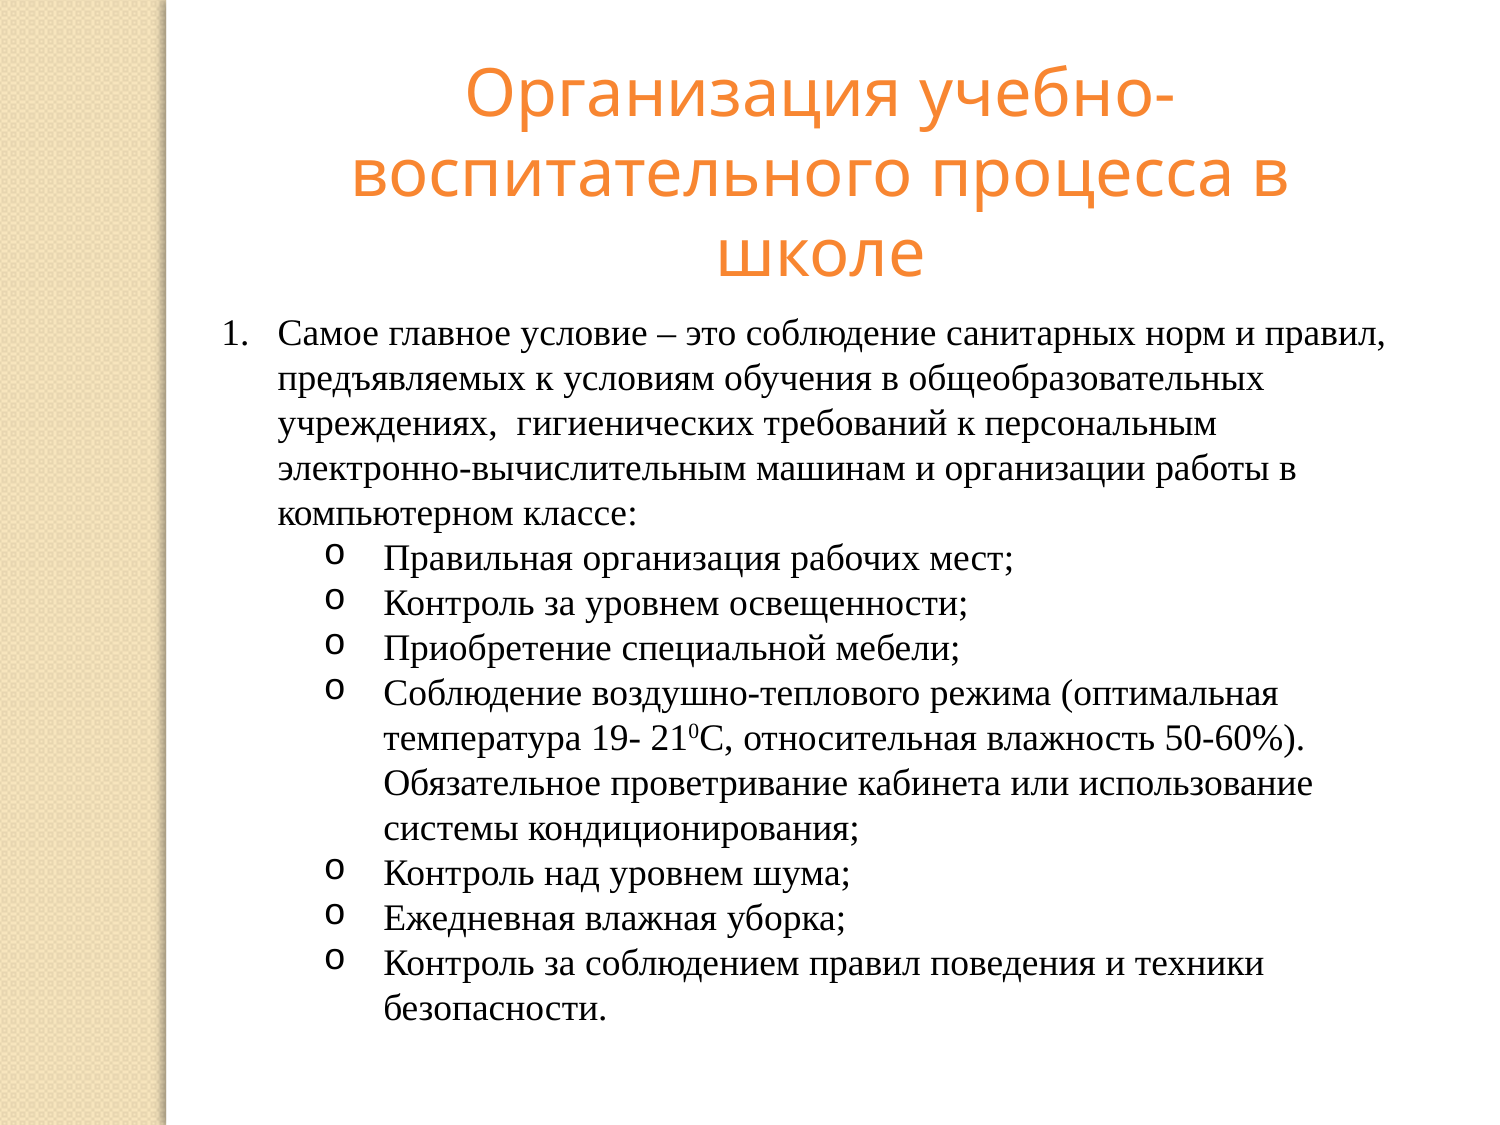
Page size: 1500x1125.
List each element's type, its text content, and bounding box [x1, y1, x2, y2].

text_box Организация учебно-воспитательного процесса в школе [271, 42, 1371, 298]
text_box Самое главное условие – это соблюдение санитарных норм и правил, предъявляемых к условиям обучения в общеобразовательных учреждениях, гигиенических требований к персональным электронно-вычислительным машинам и организации работы в компьютерном классе: Правильная организация рабочих мест; Контроль за уровнем освещенности; Приобретение специальной мебели; Соблюдение воздушно-теплового режима (оптимальная температура 19- 210С, относительная влажность 50-60%). Обязательное проветривание кабинета или использование системы кондиционирования; Контроль над уровнем шума; Ежедневная влажная уборка; Контроль за соблюдением правил поведения и техники безопасности. [206, 300, 1435, 1103]
